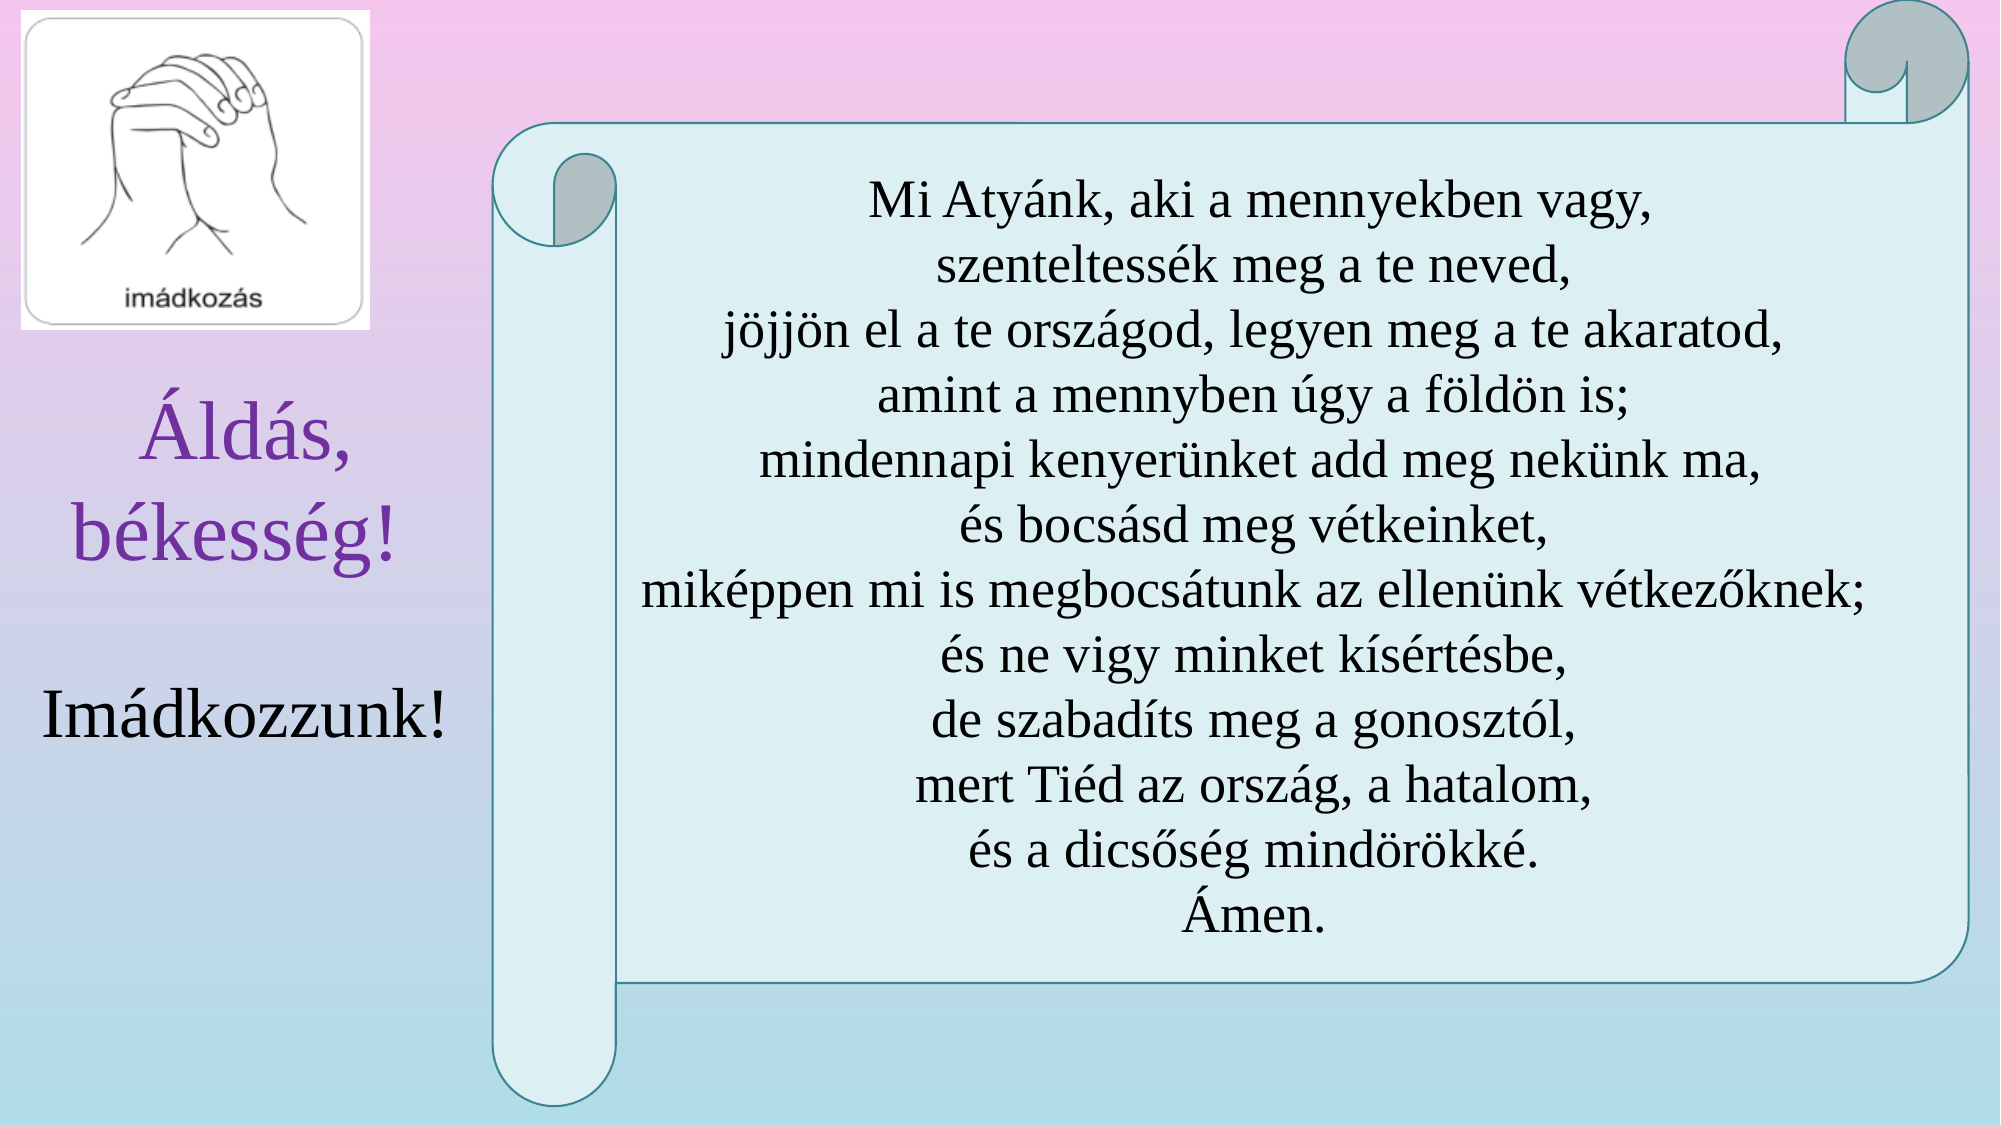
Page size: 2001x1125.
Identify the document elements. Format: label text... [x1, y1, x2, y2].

picture [21, 10, 371, 330]
text_box Mi Atyánk, aki a mennyekben vagy, szenteltessék meg a te neved, jöjjön el a te országod, legyen meg a te akaratod, amint a mennyben úgy a földön is; mindennapi kenyerünket add meg nekünk ma, és bocsásd meg vétkeinket, miképpen mi is megbocsátunk az ellenünk vétkezőknek; és ne vigy minket kísértésbe, de szabadíts meg a gonosztól, mert Tiéd az ország, a hatalom, és a dicsőség mindörökké. Ámen. [491, 0, 1970, 1108]
text_box Áldás, békesség! Imádkozzunk! [0, 369, 491, 759]
